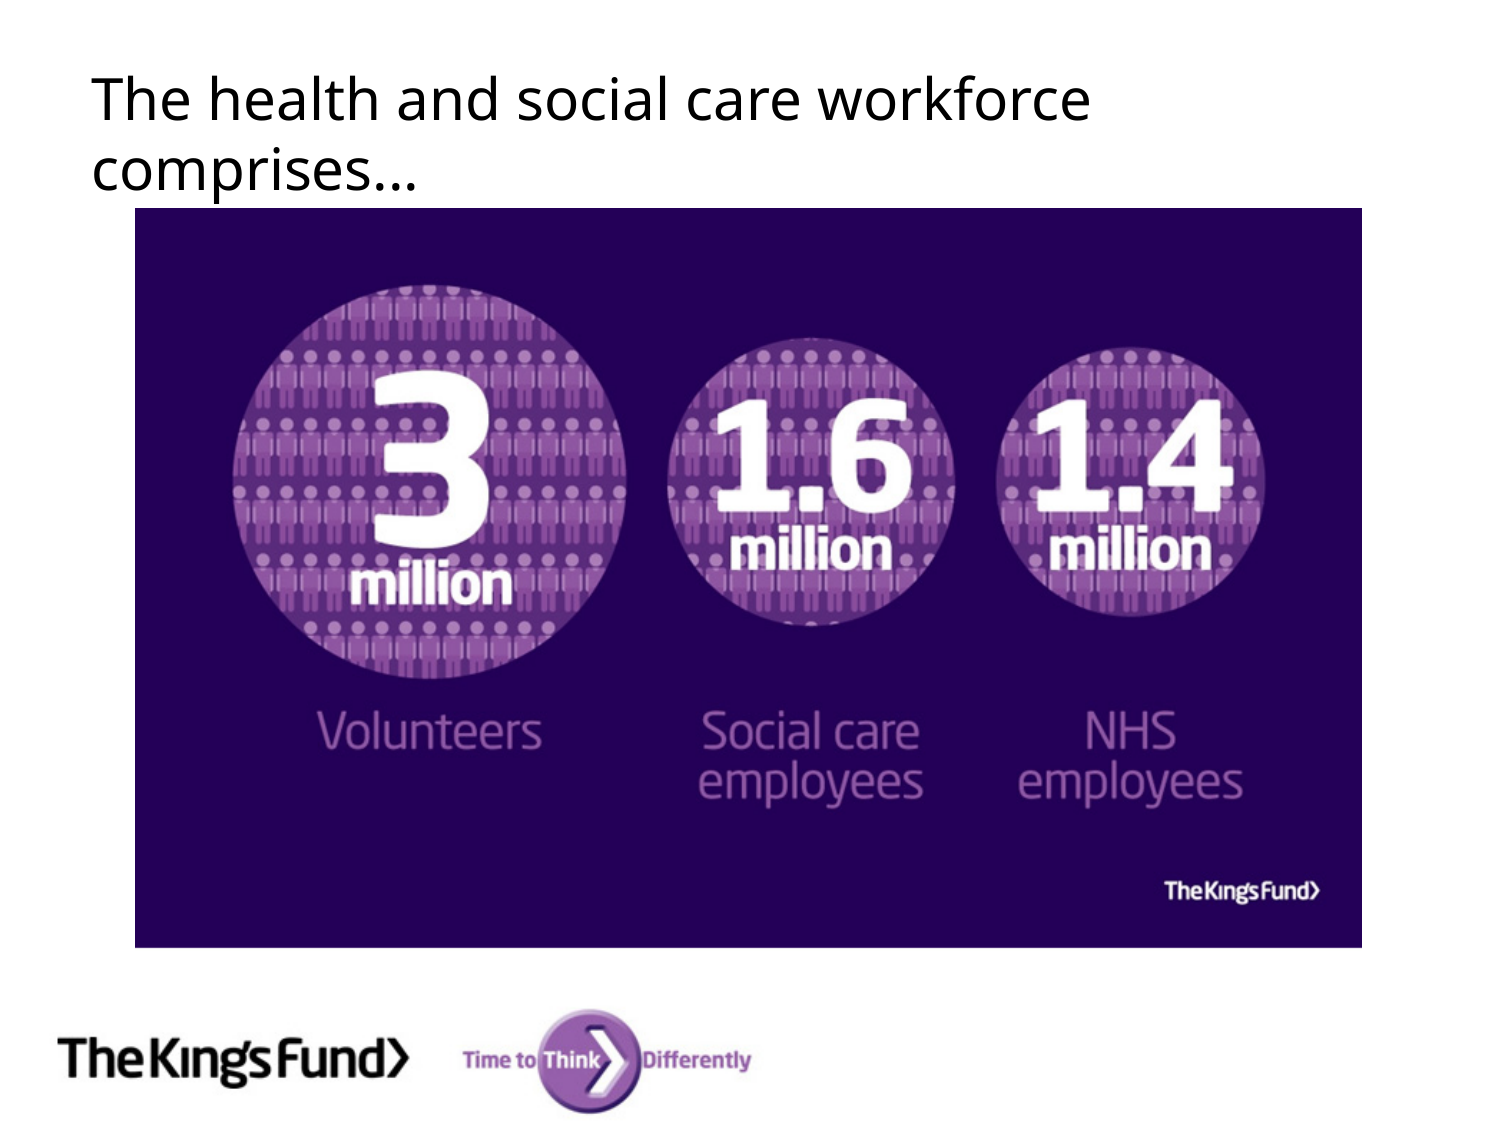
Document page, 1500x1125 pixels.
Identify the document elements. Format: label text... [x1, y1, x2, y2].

text_box The health and social care workforce comprises... [76, 54, 1424, 210]
picture [0, 994, 796, 1125]
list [135, 207, 1362, 951]
